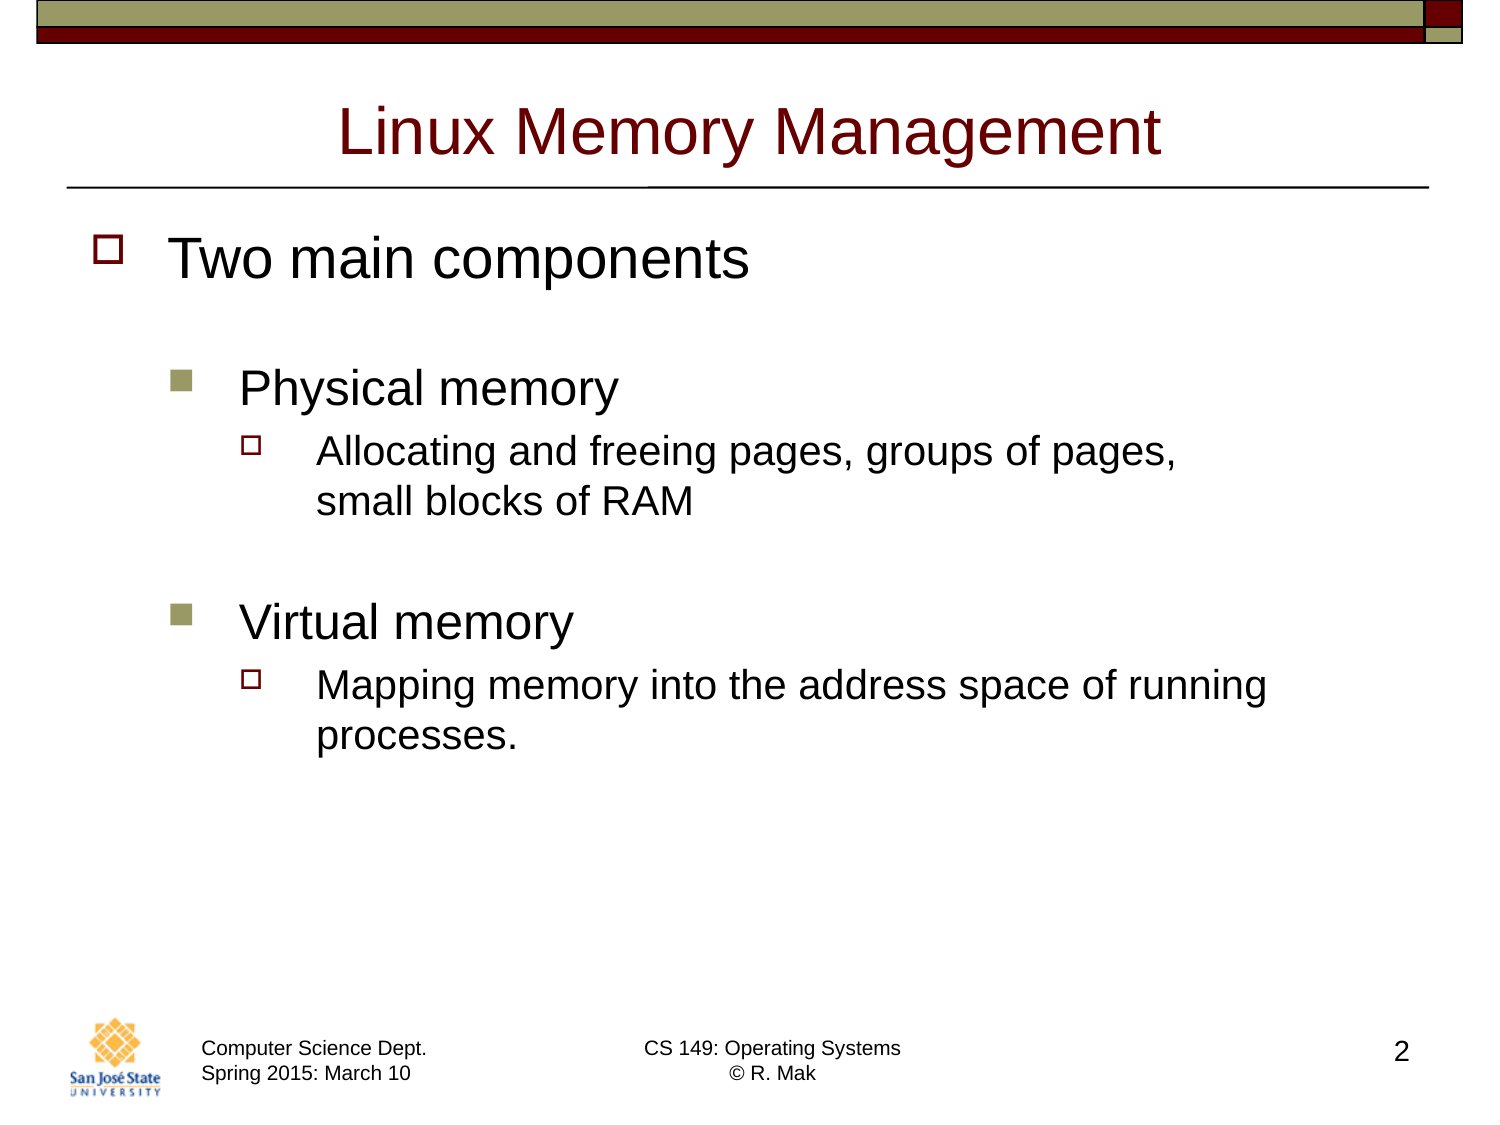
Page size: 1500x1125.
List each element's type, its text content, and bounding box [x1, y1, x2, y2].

picture [60, 1012, 166, 1112]
list Two main components Physical memory Allocating and freeing pages, groups of pages, small blocks of RAM Virtual memory Mapping memory into the address space of running processes. [75, 212, 1425, 1006]
slide_number 2 [1112, 1025, 1425, 1100]
title Linux Memory Management [75, 67, 1425, 175]
